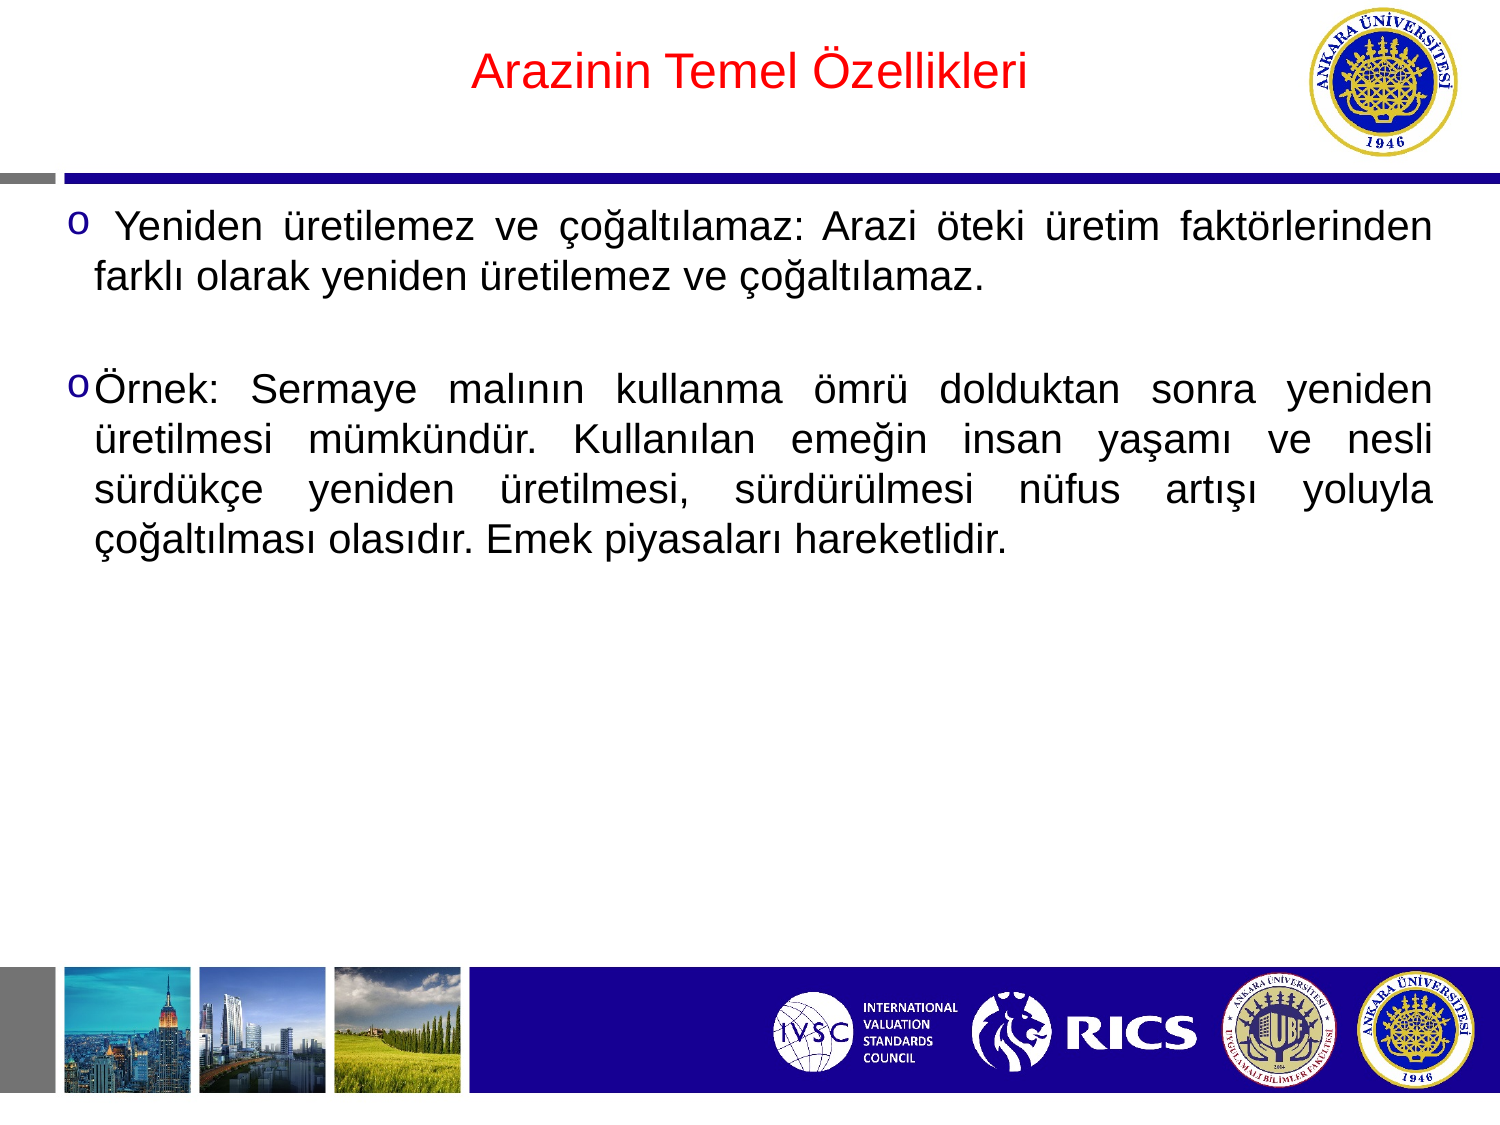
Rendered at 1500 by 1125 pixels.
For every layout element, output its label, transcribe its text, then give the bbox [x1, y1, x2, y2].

text_box Arazinin Temel Özellikleri [51, 30, 1449, 136]
picture [0, 0, 1500, 1125]
list Yeniden üretilemez ve çoğaltılamaz: Arazi öteki üretim faktörlerinden farklı olarak yeniden üretilemez ve çoğaltılamaz. Örnek: Sermaye malının kullanma ömrü dolduktan sonra yeniden üretilmesi mümkündür. Kullanılan emeğin insan yaşamı ve nesli sürdükçe yeniden üretilmesi, sürdürülmesi nüfus artışı yoluyla çoğaltılması olasıdır. Emek piyasaları hareketlidir. [51, 191, 1449, 925]
